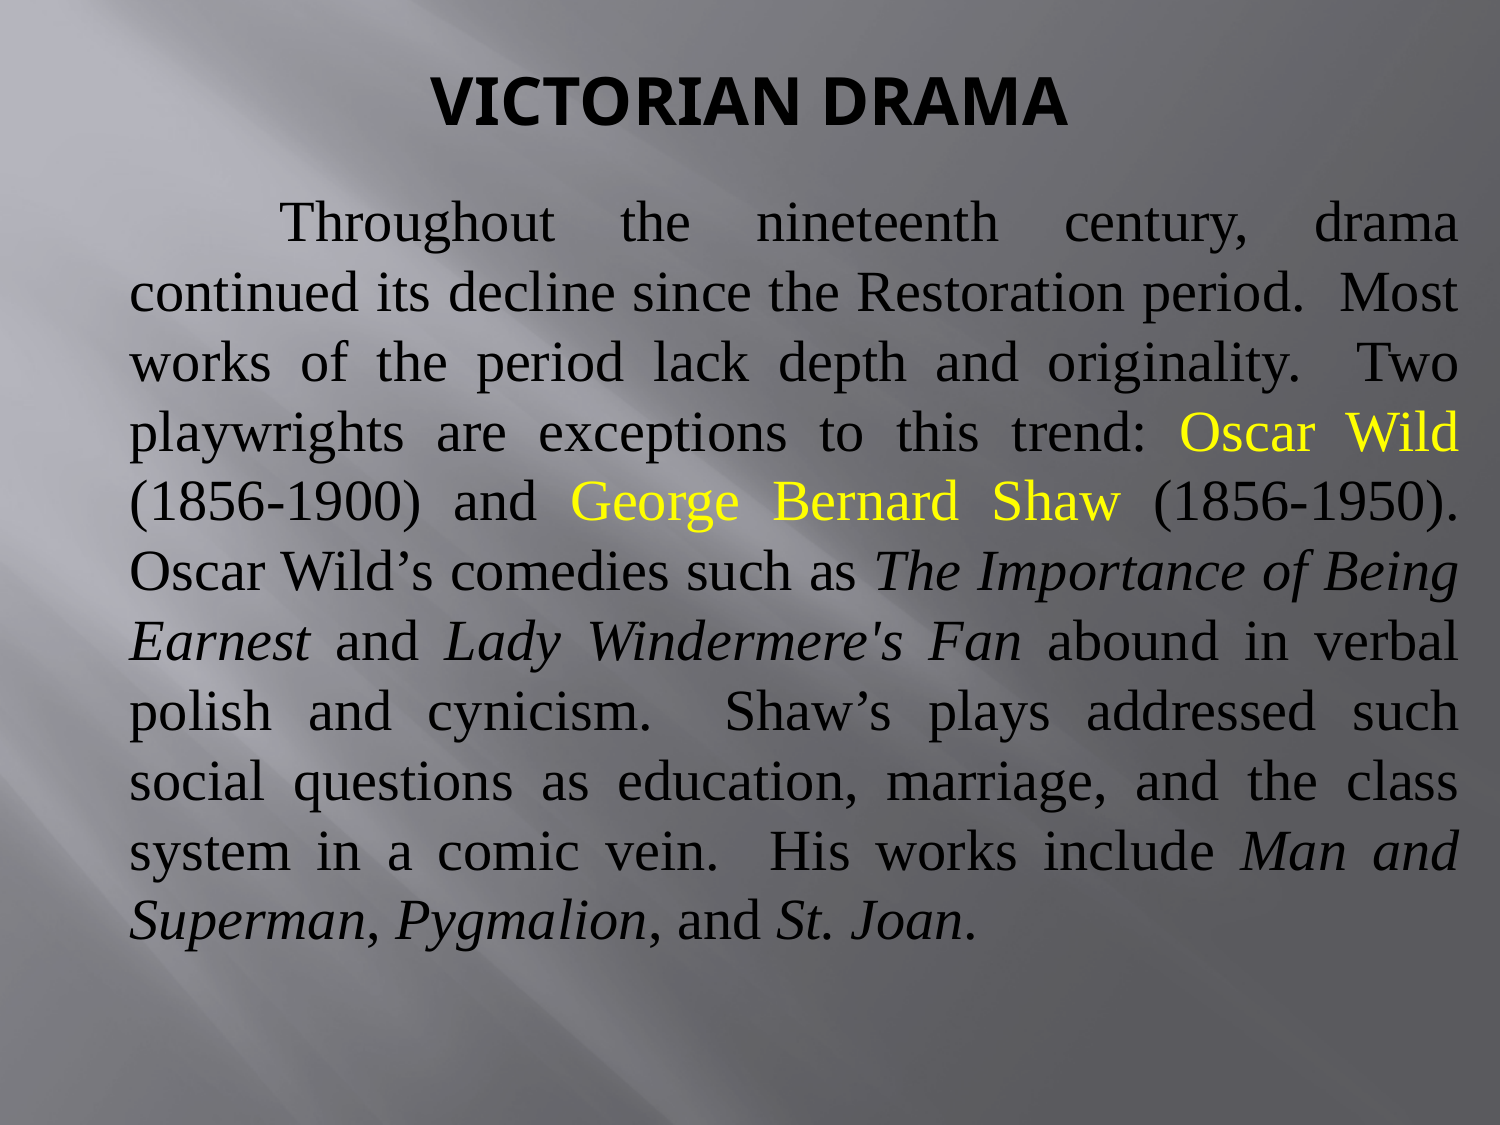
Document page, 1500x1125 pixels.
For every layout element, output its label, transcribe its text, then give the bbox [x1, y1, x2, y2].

list Throughout the nineteenth century, drama continued its decline since the Restoration period. Most works of the period lack depth and originality. Two playwrights are exceptions to this trend: Oscar Wild (1856-1900) and George Bernard Shaw (1856-1950). Oscar Wild’s comedies such as The Importance of Being Earnest and Lady Windermere's Fan abound in verbal polish and cynicism. Shaw’s plays addressed such social questions as education, marriage, and the class system in a comic vein. His works include Man and Superman, Pygmalion, and St. Joan. [24, 175, 1475, 1088]
title VICTORIAN DRAMA [75, 45, 1425, 153]
